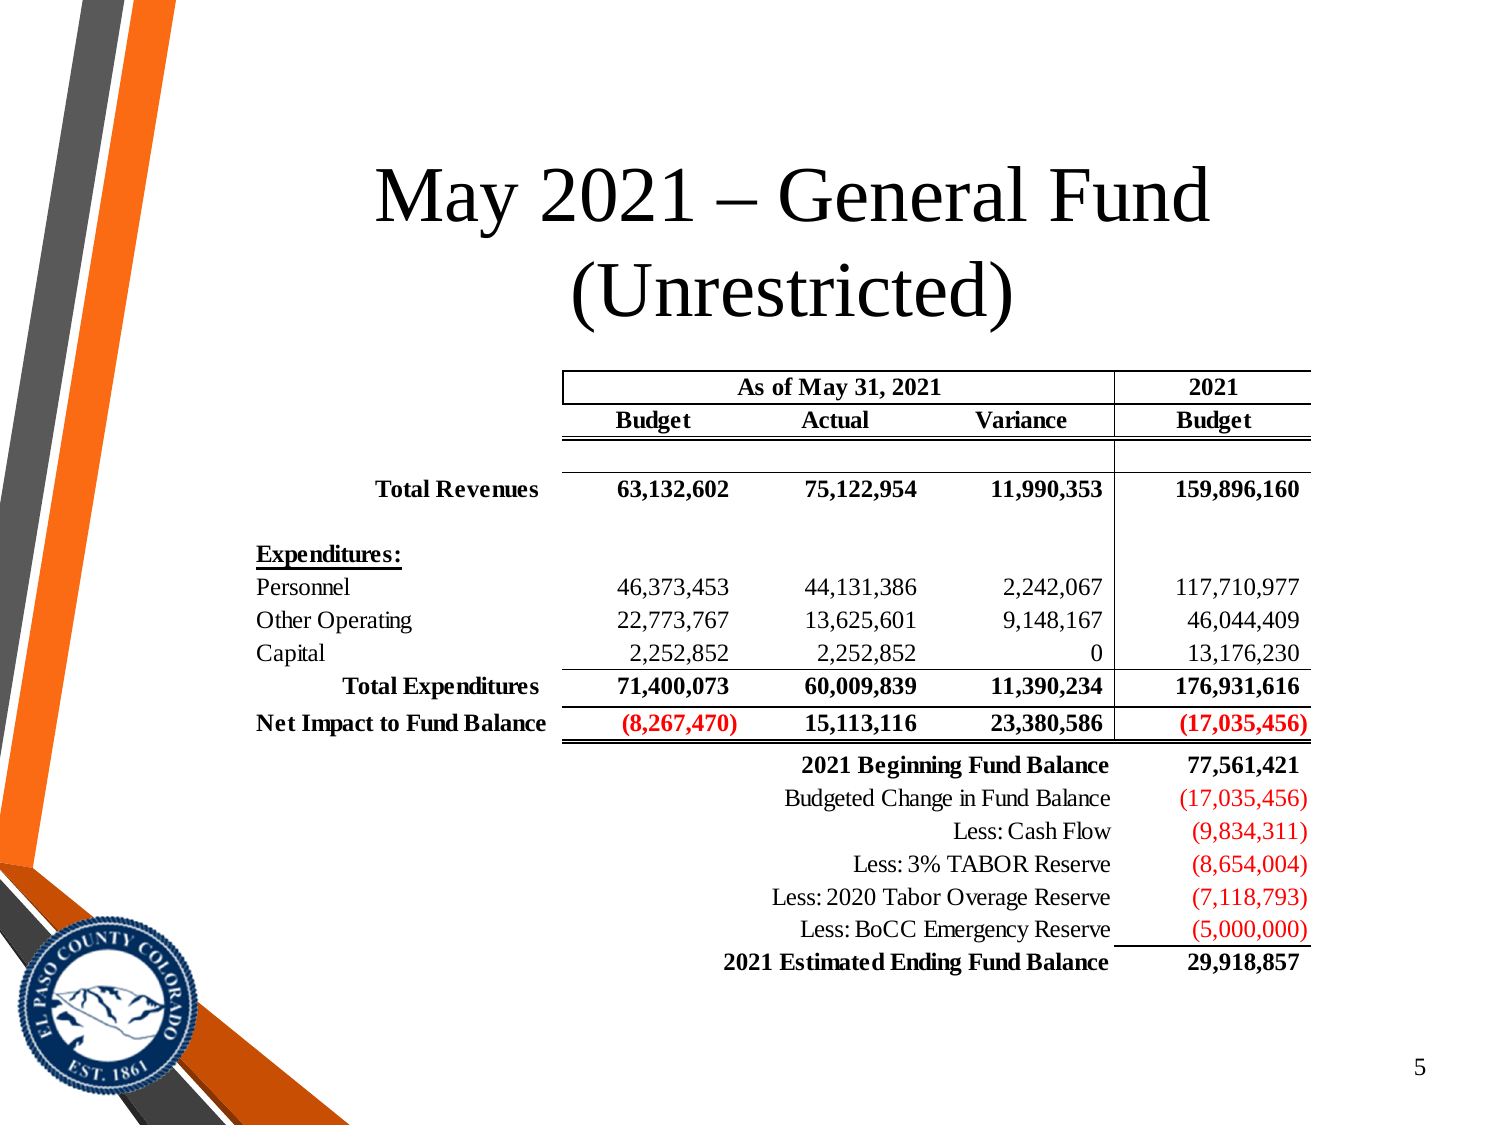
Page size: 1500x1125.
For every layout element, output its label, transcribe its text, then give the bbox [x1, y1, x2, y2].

picture [16, 914, 199, 1096]
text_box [251, 370, 1313, 1013]
slide_number 5 [1371, 1037, 1442, 1095]
title May 2021 – General Fund (Unrestricted) [161, 75, 1425, 400]
